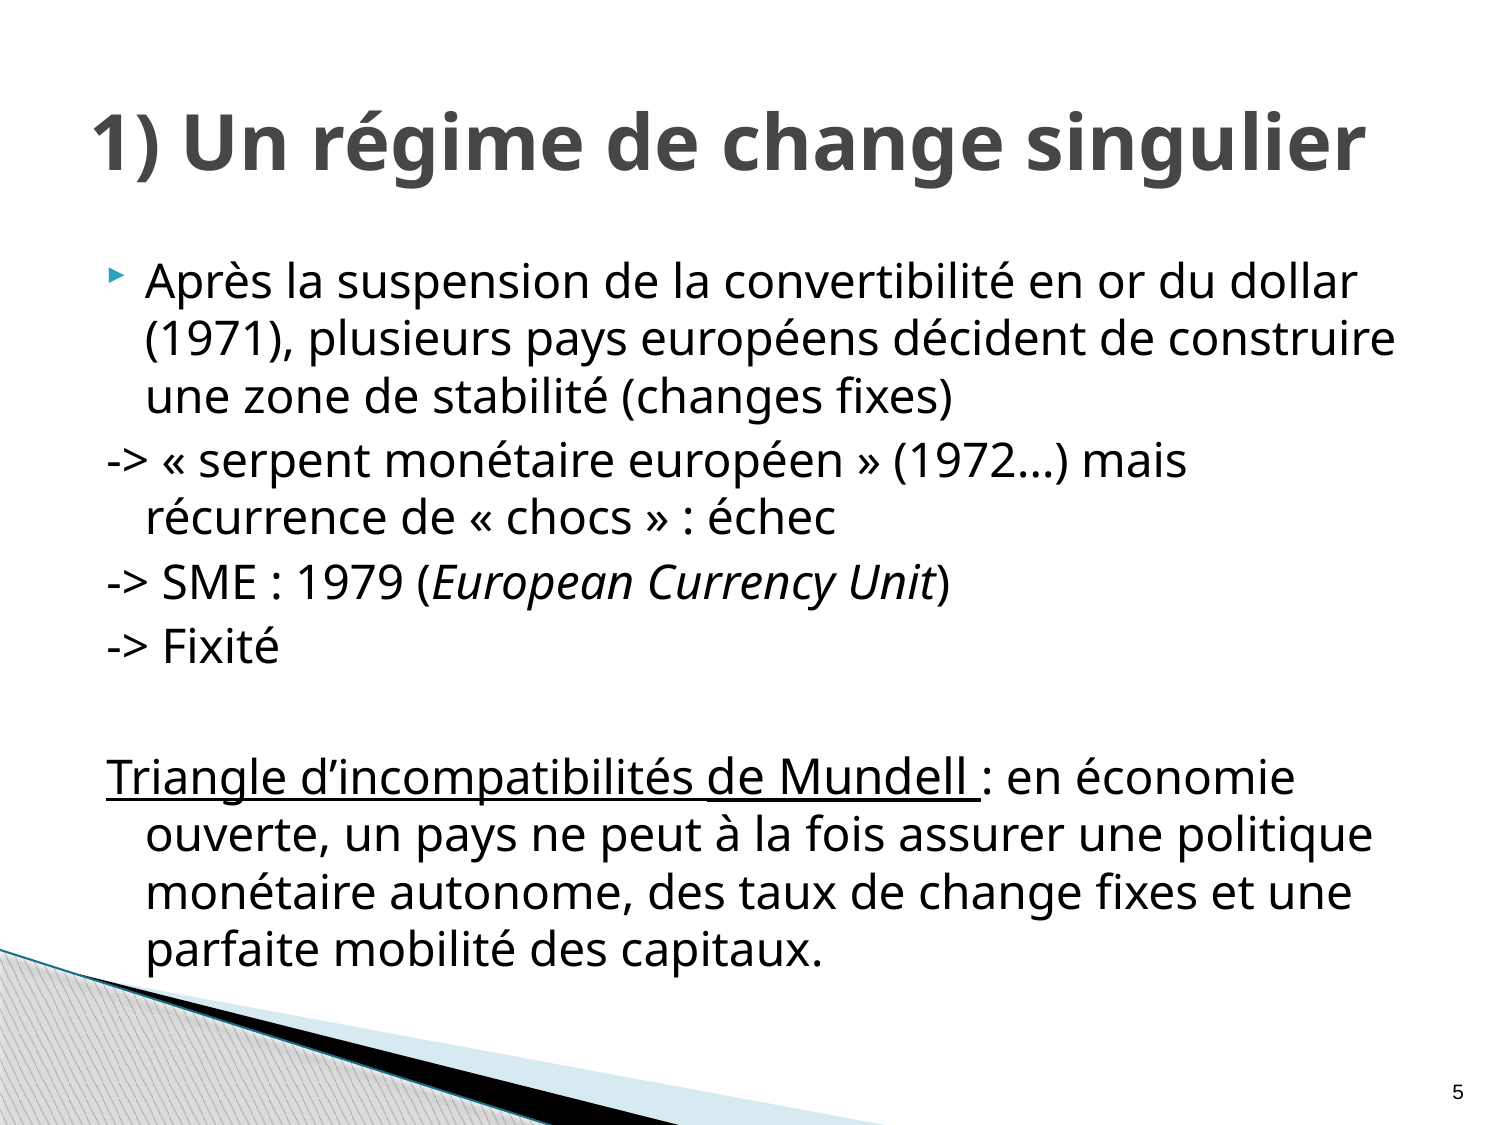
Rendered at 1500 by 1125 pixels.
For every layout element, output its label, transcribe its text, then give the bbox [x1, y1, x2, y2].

title 1) Un régime de change singulier [75, 45, 1425, 233]
list Après la suspension de la convertibilité en or du dollar (1971), plusieurs pays européens décident de construire une zone de stabilité (changes fixes) -> « serpent monétaire européen » (1972…) mais récurrence de « chocs » : échec -> SME : 1979 (European Currency Unit) -> Fixité Triangle d’incompatibilités de Mundell : en économie ouverte, un pays ne peut à la fois assurer une politique monétaire autonome, des taux de change fixes et une parfaite mobilité des capitaux. [75, 243, 1425, 986]
slide_number 5 [1418, 1051, 1479, 1112]
